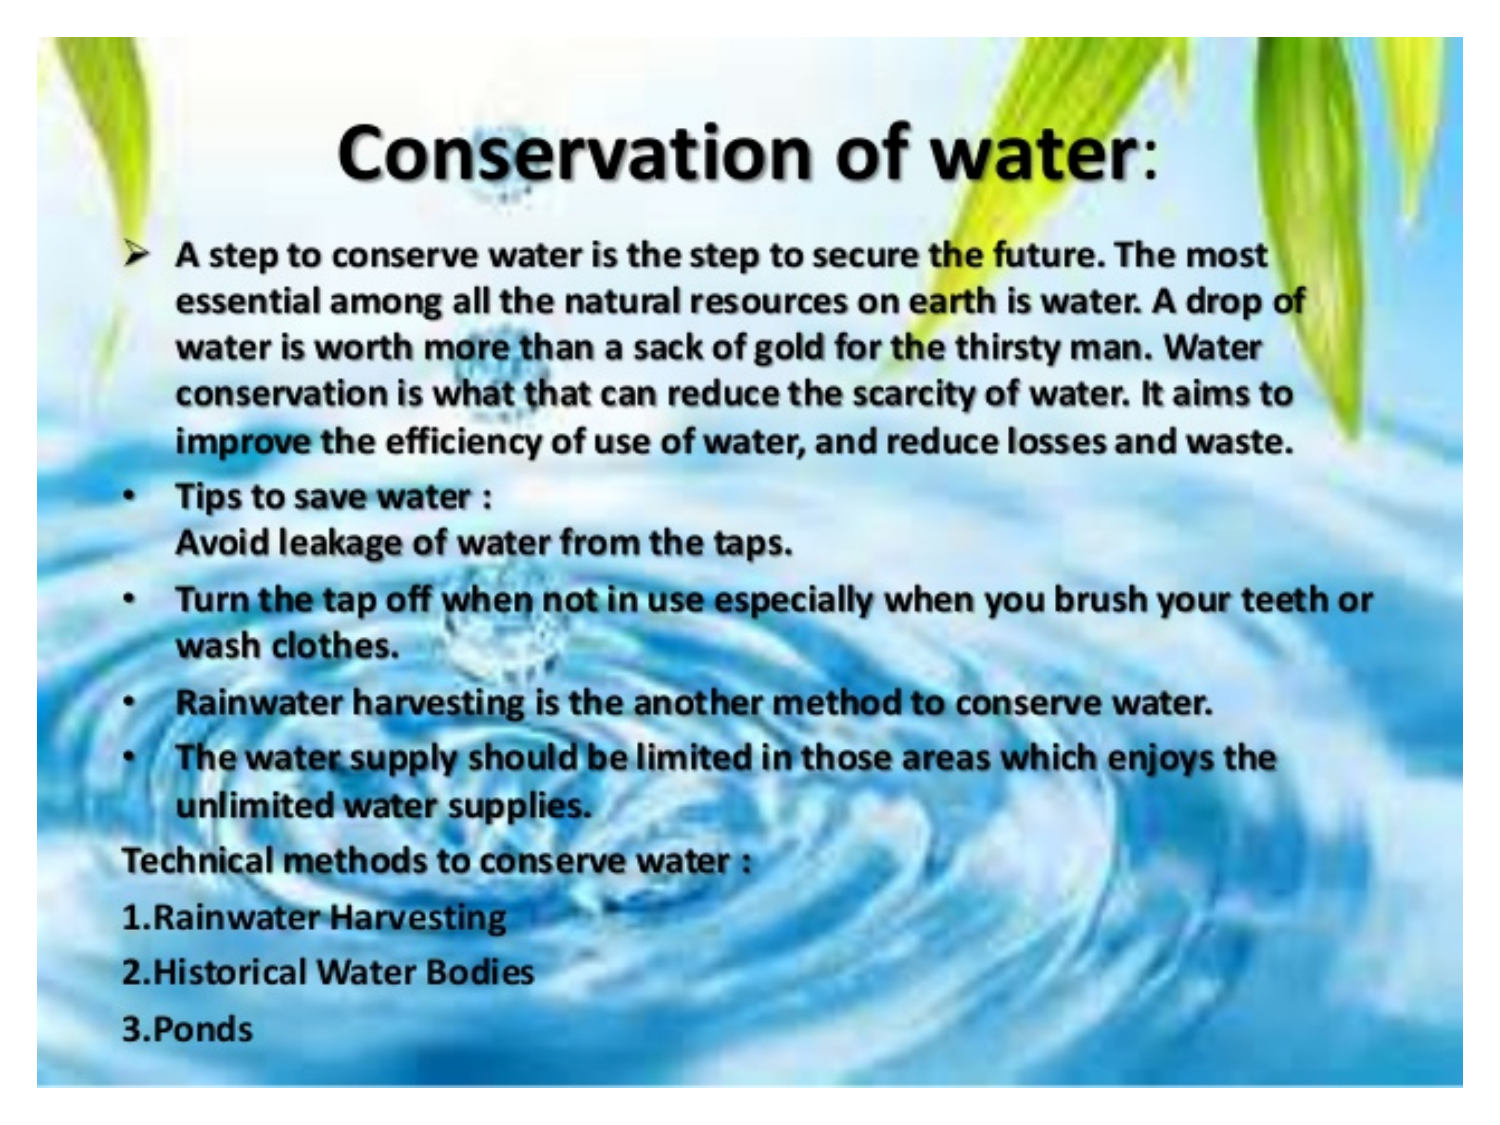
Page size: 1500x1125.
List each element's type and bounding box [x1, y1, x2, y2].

picture [37, 37, 1463, 1088]
